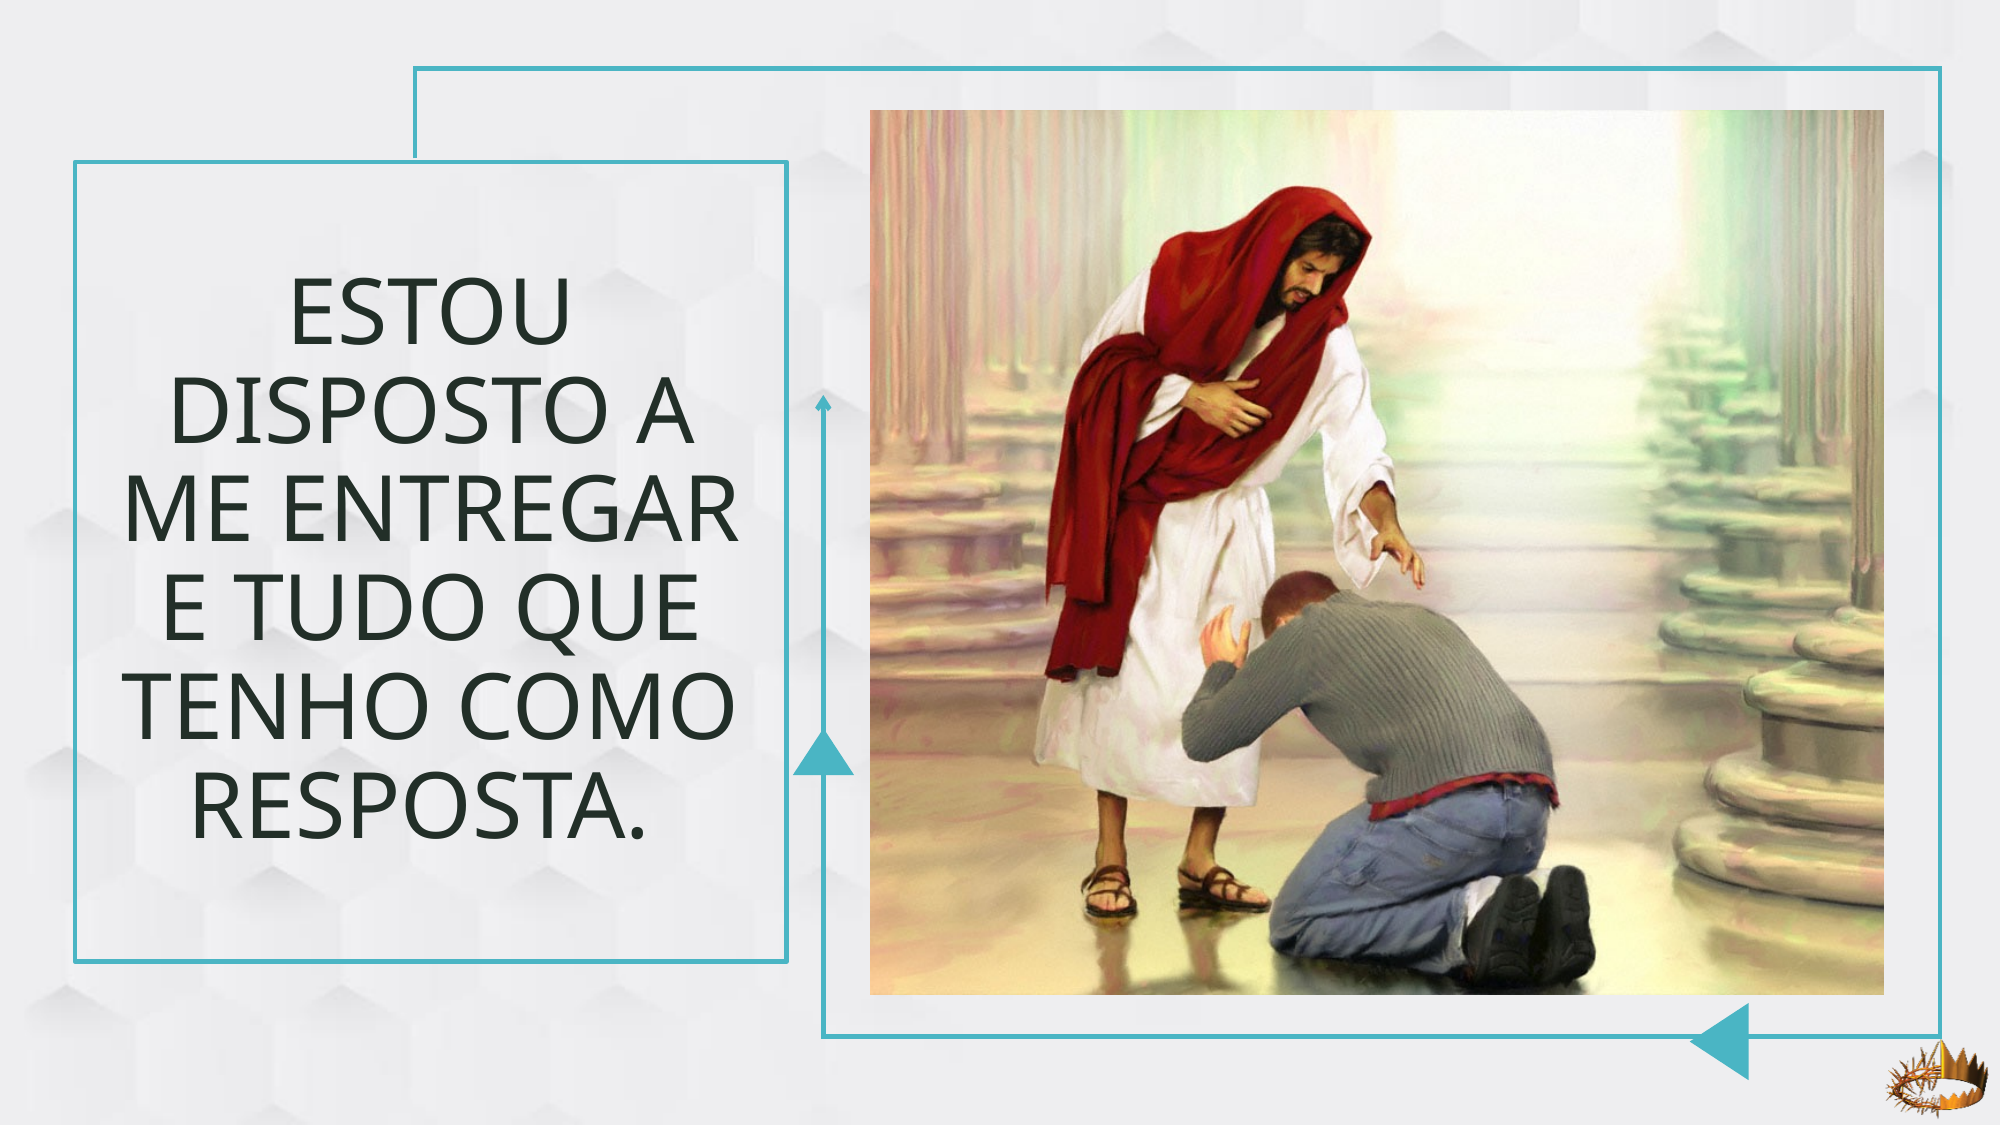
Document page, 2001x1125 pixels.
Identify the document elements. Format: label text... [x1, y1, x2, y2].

title Estou disposto a me entregar e tudo que tenho como resposta. [73, 160, 789, 964]
picture [0, 0, 2000, 1125]
